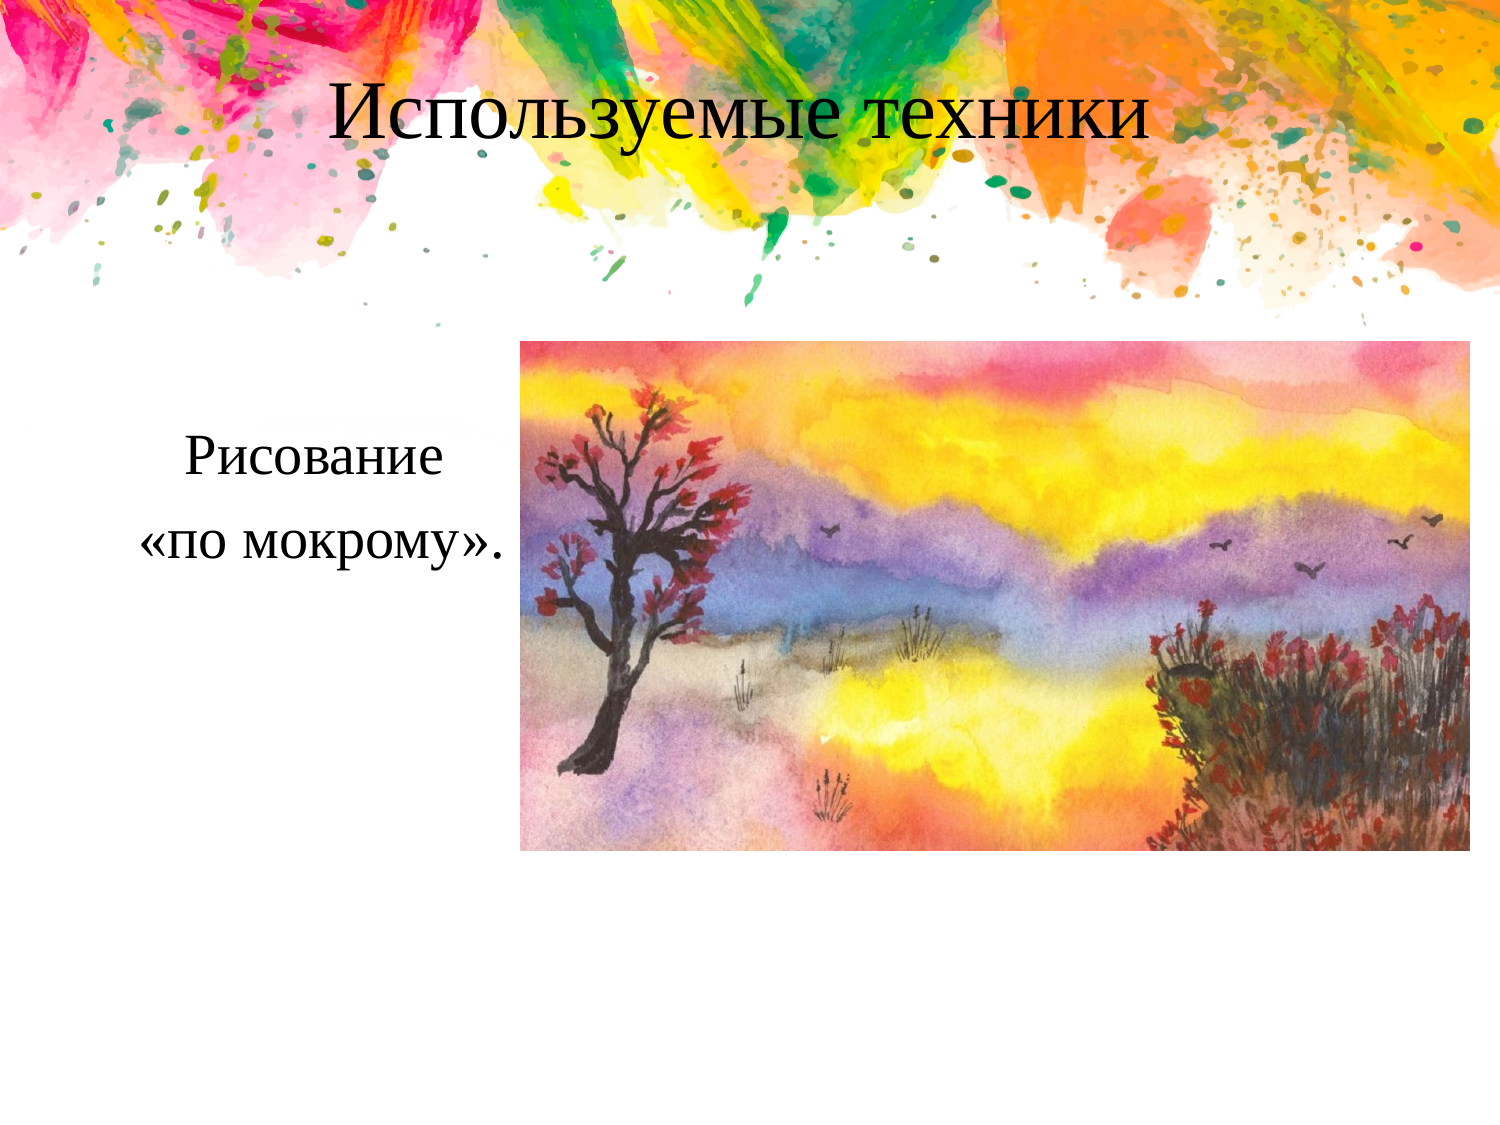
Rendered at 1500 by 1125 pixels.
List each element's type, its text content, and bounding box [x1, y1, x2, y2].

picture [0, 0, 1500, 1125]
title Используемые техники [107, 31, 1393, 192]
list Рисование «по мокрому». [105, 416, 538, 1014]
